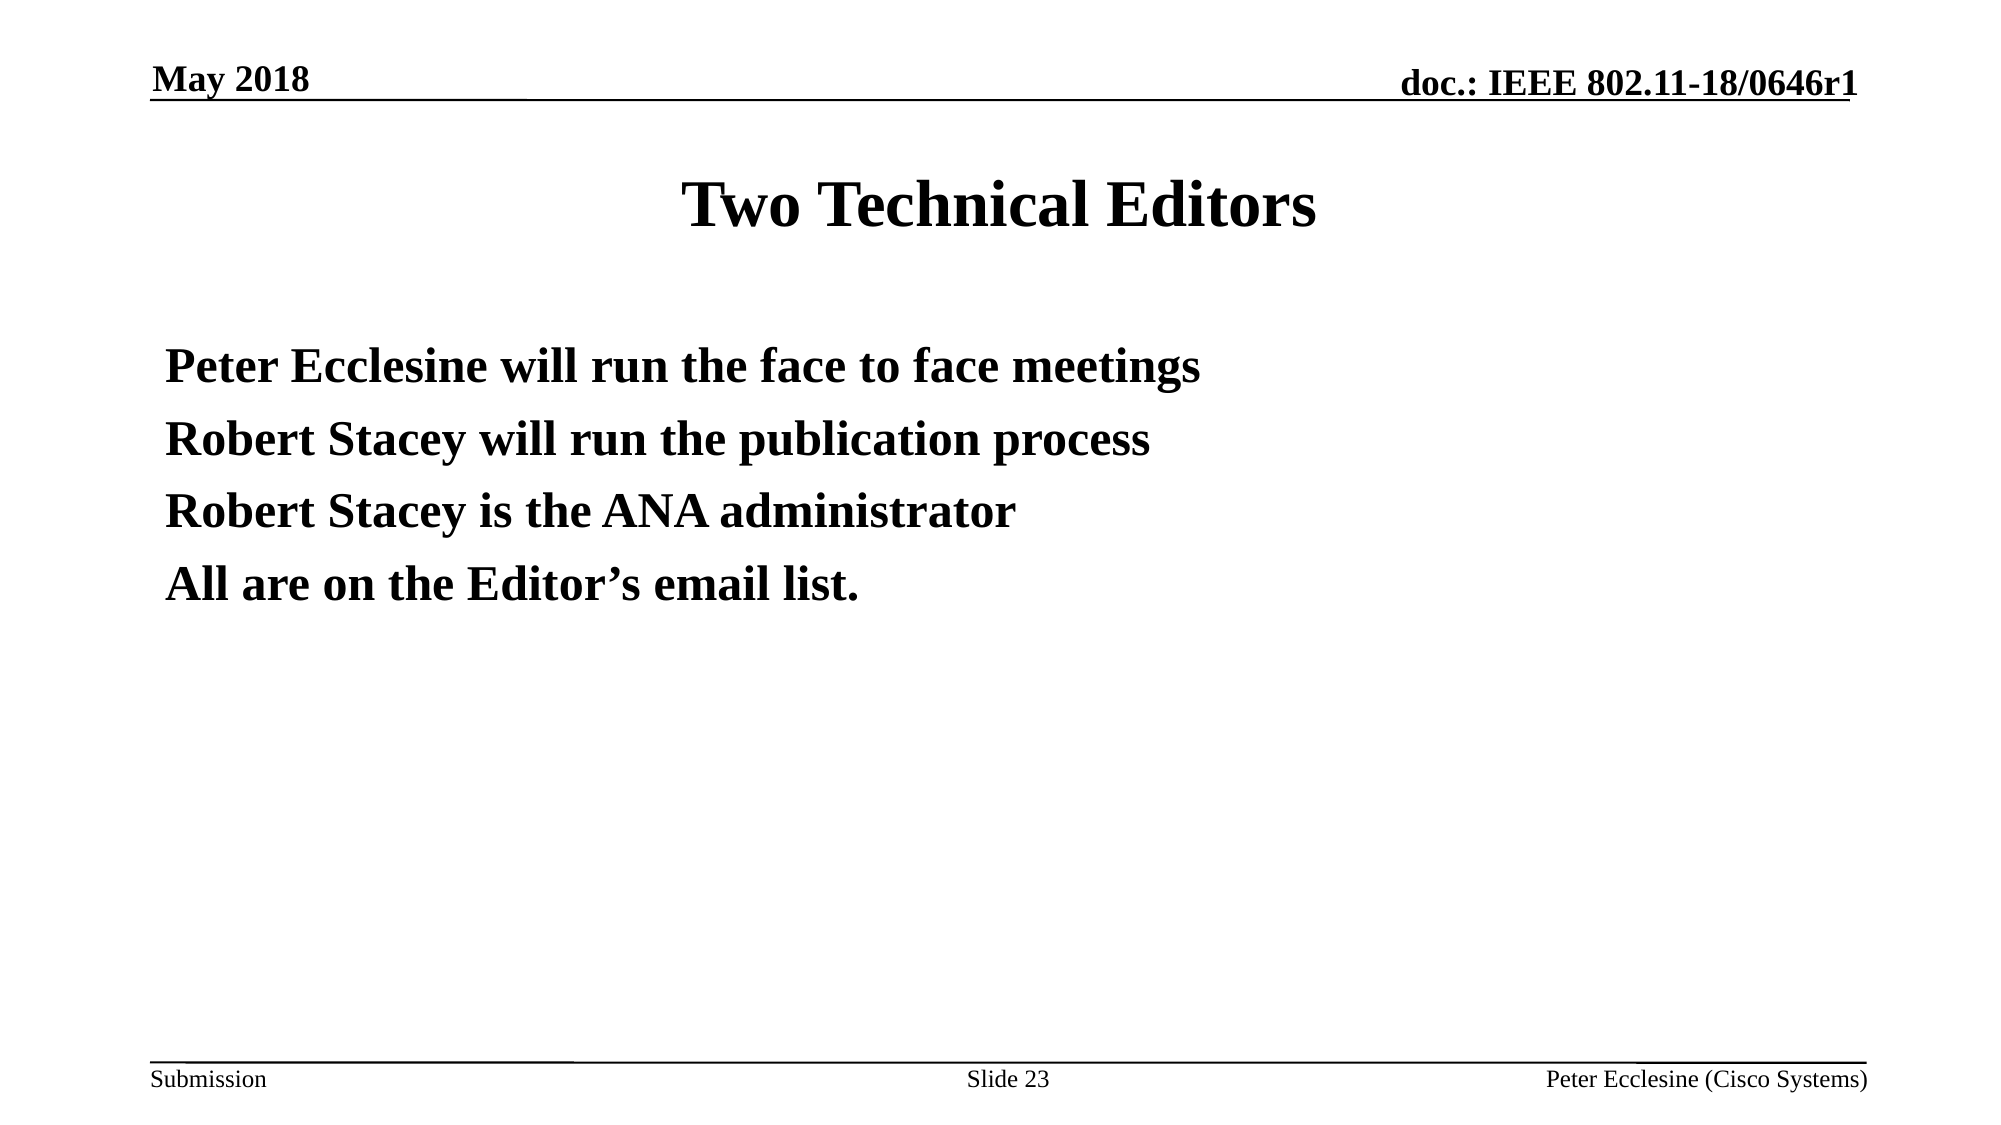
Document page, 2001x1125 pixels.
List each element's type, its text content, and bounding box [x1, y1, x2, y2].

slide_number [152, 54, 563, 100]
slide_number Slide 23 [950, 1061, 1067, 1123]
footer Peter Ecclesine (Cisco Systems) [1171, 1061, 1869, 1093]
title Two Technical Editors [149, 112, 1850, 288]
list Peter Ecclesine will run the face to face meetings Robert Stacey will run the publication process Robert Stacey is the ANA administrator All are on the Editor’s email list. [149, 324, 1850, 1000]
